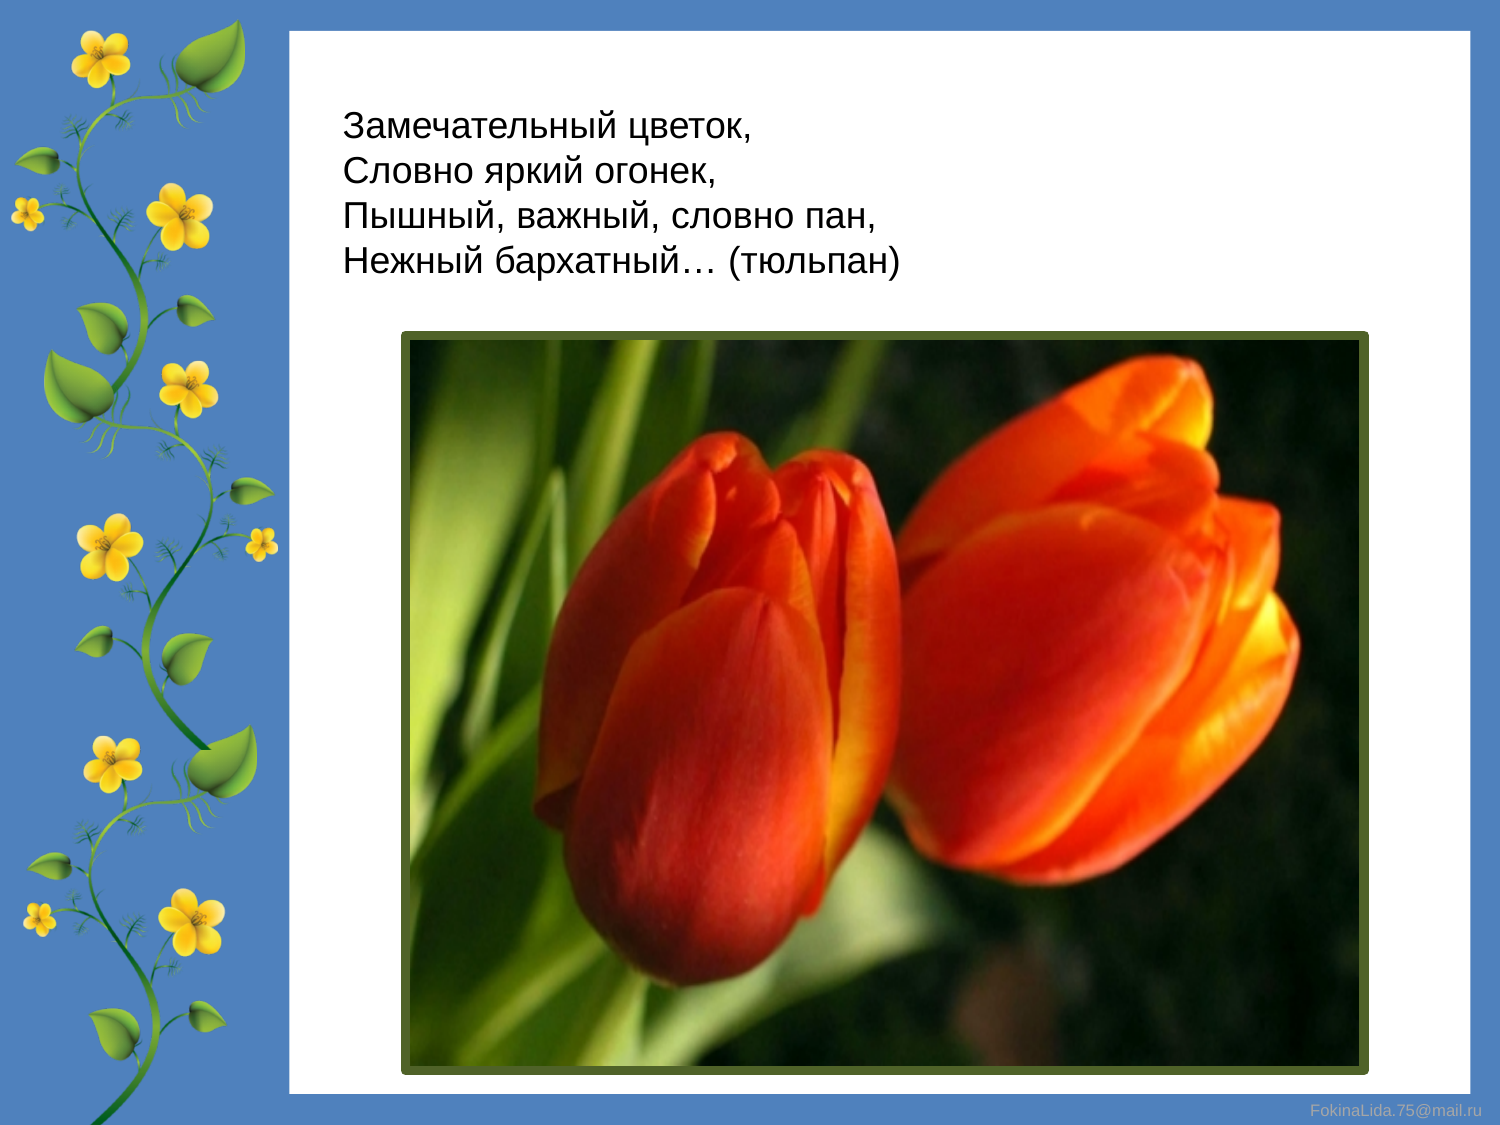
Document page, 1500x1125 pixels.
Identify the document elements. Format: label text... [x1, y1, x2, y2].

text_box Замечательный цветок, Словно яркий огонек, Пышный, важный, словно пан, Нежный бархатный… (тюльпан) [328, 93, 1032, 289]
picture [24, 350, 278, 1125]
picture [409, 339, 1360, 1066]
picture [12, 20, 245, 419]
